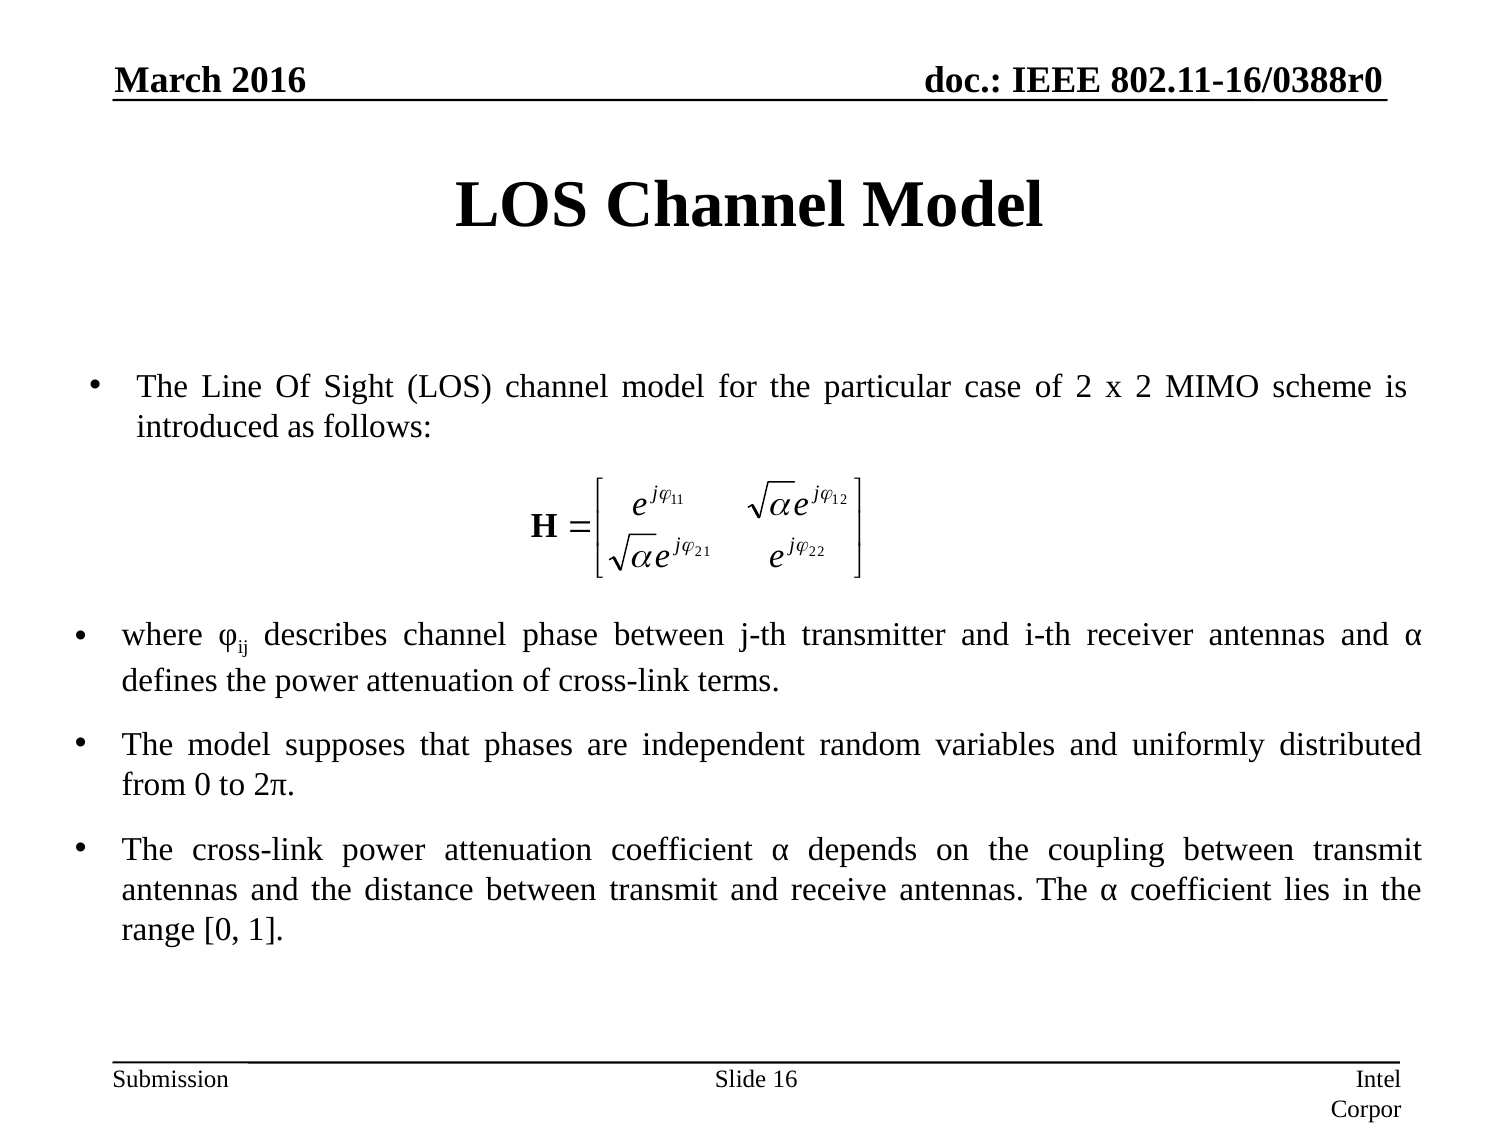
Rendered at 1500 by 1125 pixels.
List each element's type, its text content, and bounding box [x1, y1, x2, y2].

title LOS Channel Model [112, 112, 1388, 288]
text_box The Line Of Sight (LOS) channel model for the particular case of 2 x 2 MIMO scheme is introduced as follows: [74, 356, 1425, 480]
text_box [525, 469, 873, 587]
text_box where φij describes channel phase between j-th transmitter and i-th receiver antennas and α defines the power attenuation of cross-link terms. The model supposes that phases are independent random variables and uniformly distributed from 0 to 2π. The cross-link power attenuation coefficient α depends on the coupling between transmit antennas and the distance between transmit and receive antennas. The α coefficient lies in the range [0, 1]. [74, 612, 1425, 886]
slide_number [114, 54, 316, 100]
footer Intel Corporation [1325, 1062, 1402, 1093]
slide_number Slide 16 [712, 1062, 800, 1093]
